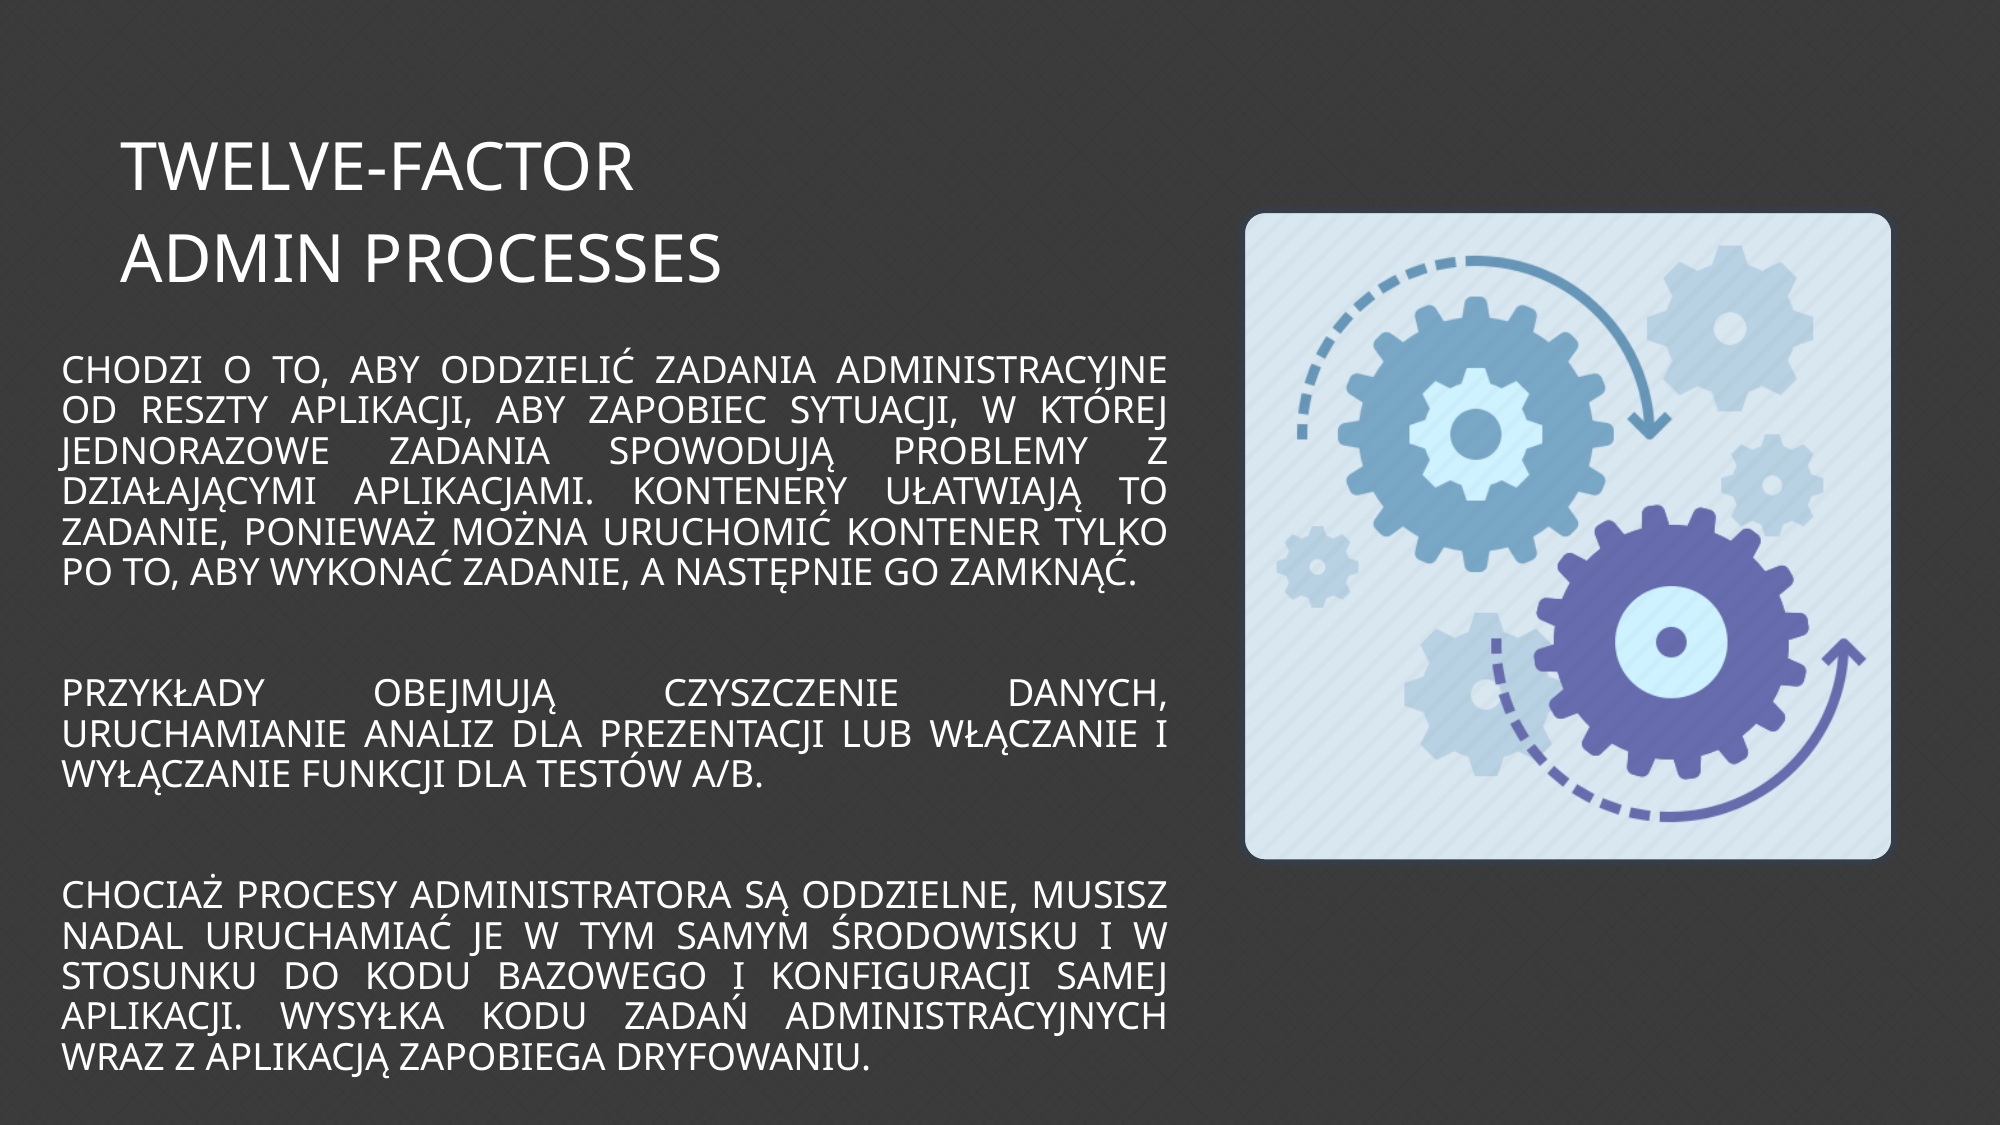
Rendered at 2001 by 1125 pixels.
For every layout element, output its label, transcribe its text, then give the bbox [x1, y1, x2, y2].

text_box Chodzi o to, aby oddzielić zadania administracyjne od reszty aplikacji, aby zapobiec sytuacji, w której jednorazowe zadania spowodują problemy z działającymi aplikacjami. Kontenery ułatwiają to zadanie, ponieważ można uruchomić kontener tylko po to, aby wykonać zadanie, a następnie go zamknąć. Przykłady obejmują czyszczenie danych, uruchamianie analiz dla prezentacji lub włączanie i wyłączanie funkcji dla testów A/B. Chociaż procesy administratora są oddzielne, musisz nadal uruchamiać je w tym samym środowisku i w stosunku do kodu bazowego i konfiguracji samej aplikacji. Wysyłka kodu zadań administracyjnych wraz z aplikacją zapobiega dryfowaniu. [45, 343, 1184, 1025]
text_box Twelve-factor Admin processes [105, 99, 1184, 343]
picture [1241, 209, 1895, 863]
